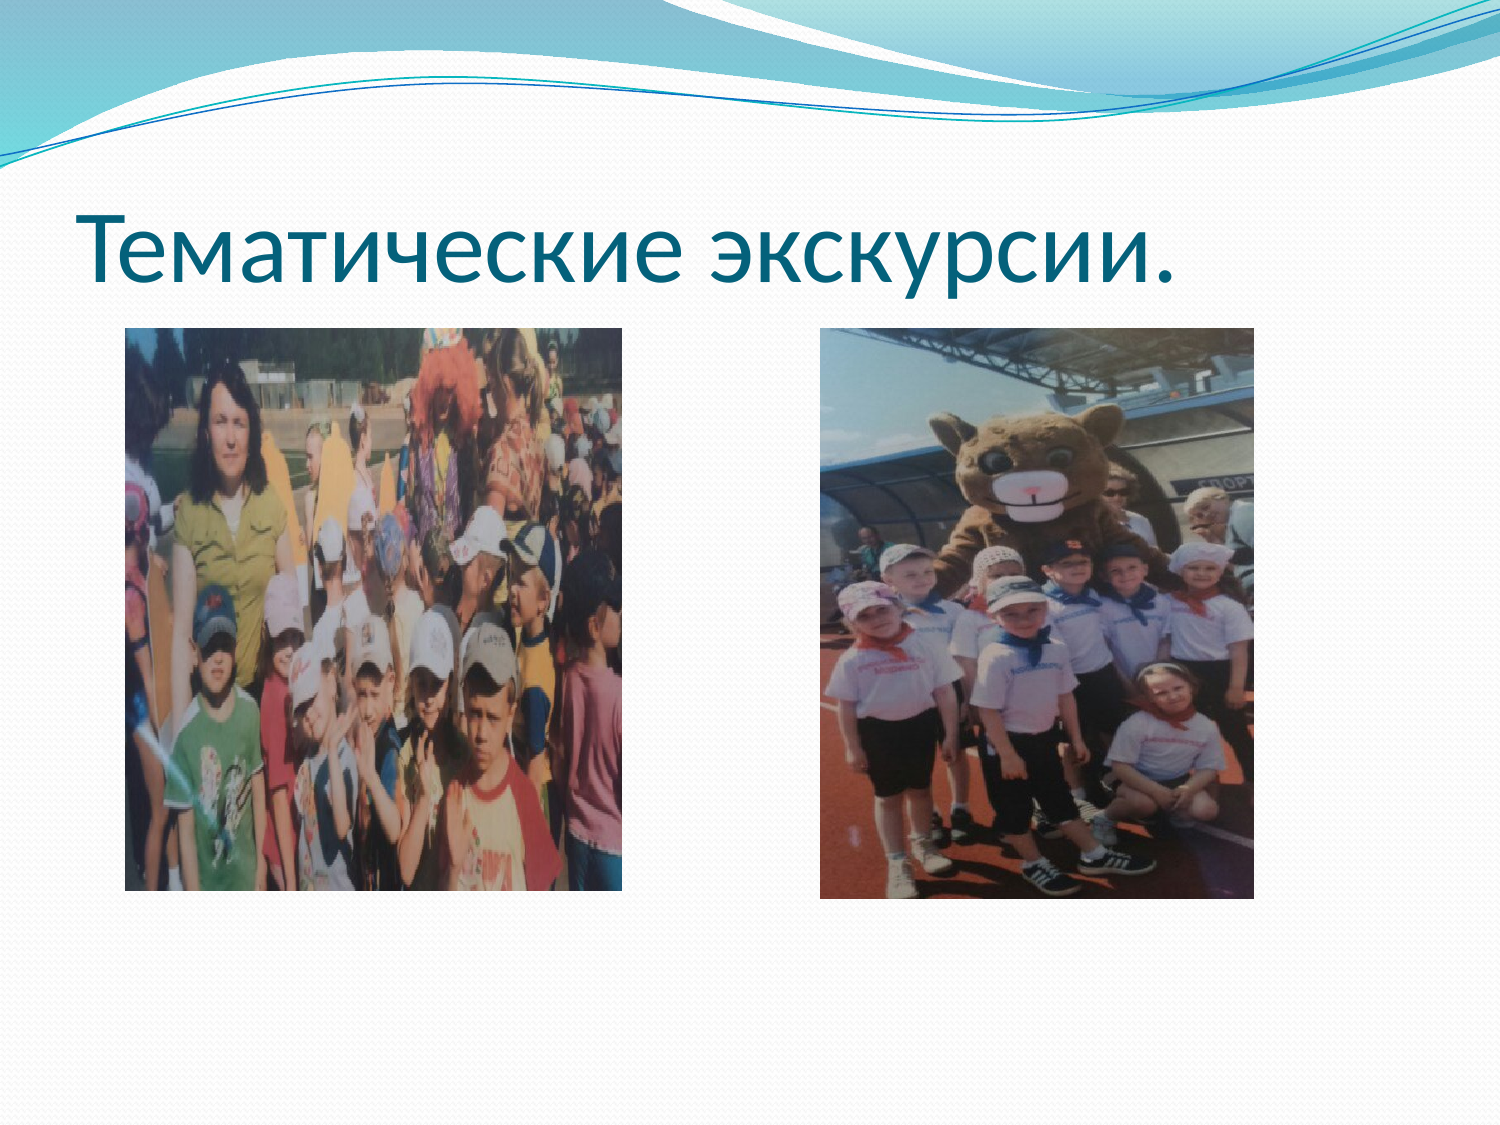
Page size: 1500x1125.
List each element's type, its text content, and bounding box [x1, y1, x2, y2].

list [124, 327, 622, 891]
title Тематические экскурсии. [74, 115, 1426, 304]
picture [820, 327, 1255, 899]
